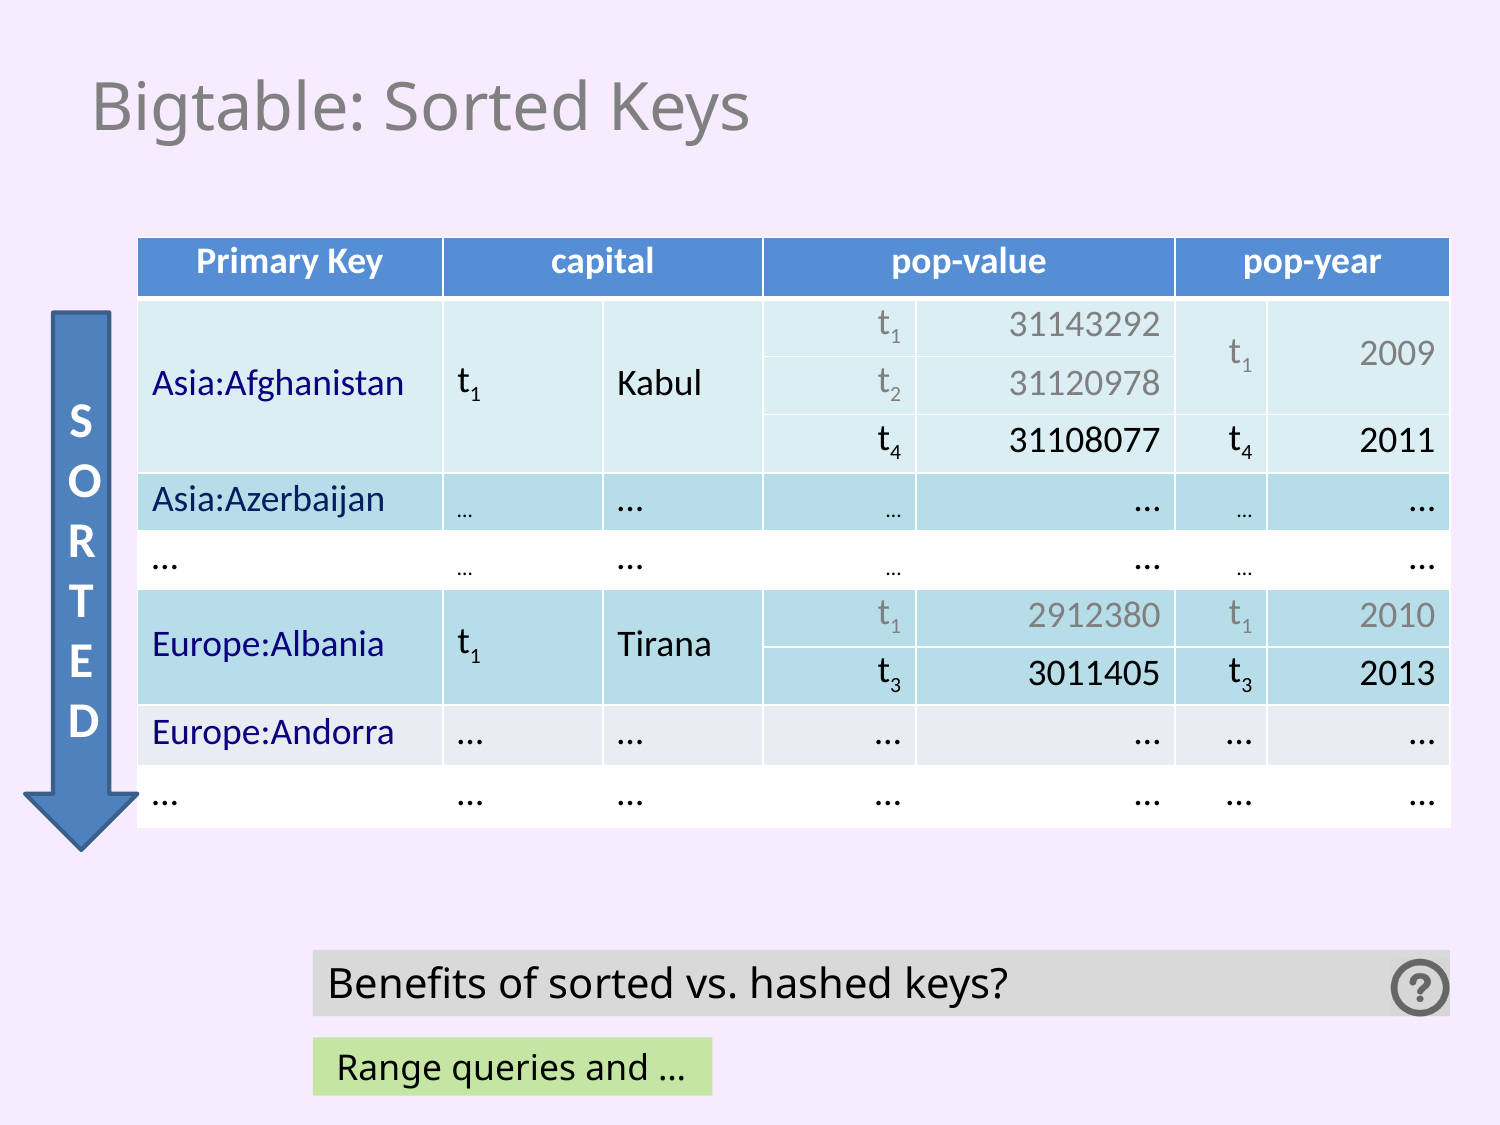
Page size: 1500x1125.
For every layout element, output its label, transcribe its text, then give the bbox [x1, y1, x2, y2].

table_cell 2011 [1268, 415, 1449, 472]
table_cell t1 [764, 590, 915, 646]
table_cell … [604, 767, 762, 826]
table_header pop-value [764, 238, 1174, 296]
table_cell … [917, 767, 1174, 826]
text_box Benefits of sorted vs. hashed keys? [312, 949, 1450, 1017]
table_cell 3011405 [917, 648, 1174, 704]
table_cell 2013 [1268, 648, 1449, 704]
table_cell Kabul [604, 301, 762, 472]
table_header capital [444, 238, 762, 296]
table_cell t4 [764, 415, 915, 472]
table_cell … [917, 532, 1174, 588]
table_cell t3 [764, 648, 915, 704]
table_cell … [604, 532, 762, 588]
table_cell 2010 [1268, 590, 1449, 646]
text_box Range queries and … [312, 1037, 713, 1096]
table_cell … [444, 706, 602, 765]
table_cell Tirana [604, 590, 762, 704]
table_cell … [764, 474, 915, 530]
table_cell … [444, 767, 602, 826]
table_cell … [138, 767, 442, 826]
table_cell … [1268, 474, 1449, 530]
table_cell 2912380 [917, 590, 1174, 646]
table_cell … [604, 474, 762, 530]
table_cell t3 [1176, 648, 1266, 704]
table_header pop-year [1176, 238, 1449, 296]
table_cell Asia:Afghanistan [138, 301, 442, 472]
table_cell t1 [764, 301, 915, 356]
table_cell t1 [1176, 301, 1266, 414]
table_cell 2009 [1268, 301, 1449, 414]
table_cell t1 [1176, 590, 1266, 646]
table_cell … [1176, 532, 1266, 588]
table_cell Europe:Albania [138, 590, 442, 704]
table_cell … [1268, 706, 1449, 765]
table_cell 31108077 [917, 415, 1174, 472]
table_header Primary Key [138, 238, 442, 296]
table_cell … [917, 474, 1174, 530]
table_cell t4 [1176, 415, 1266, 472]
table_cell t2 [764, 357, 915, 414]
table_cell … [1268, 532, 1449, 588]
table_cell … [138, 532, 442, 588]
table_cell … [1176, 706, 1266, 765]
table_cell … [444, 474, 602, 530]
table_cell Asia:Azerbaijan [138, 474, 442, 530]
picture [1389, 958, 1451, 1017]
table_cell … [444, 532, 602, 588]
table_cell … [764, 706, 915, 765]
table_cell t1 [444, 590, 602, 704]
table_cell 31143292 [917, 301, 1174, 356]
table_cell … [917, 706, 1174, 765]
table_cell 31120978 [917, 357, 1174, 414]
table_cell Europe:Andorra [138, 706, 442, 765]
table_cell … [1176, 474, 1266, 530]
table_cell … [764, 767, 915, 826]
title Bigtable: Sorted Keys [75, 45, 1425, 163]
text_box S O R T E D [23, 310, 140, 853]
table_cell … [764, 532, 915, 588]
table_cell … [1268, 767, 1449, 826]
table_cell t1 [444, 301, 602, 472]
table_cell … [604, 706, 762, 765]
table_cell … [1176, 767, 1266, 826]
